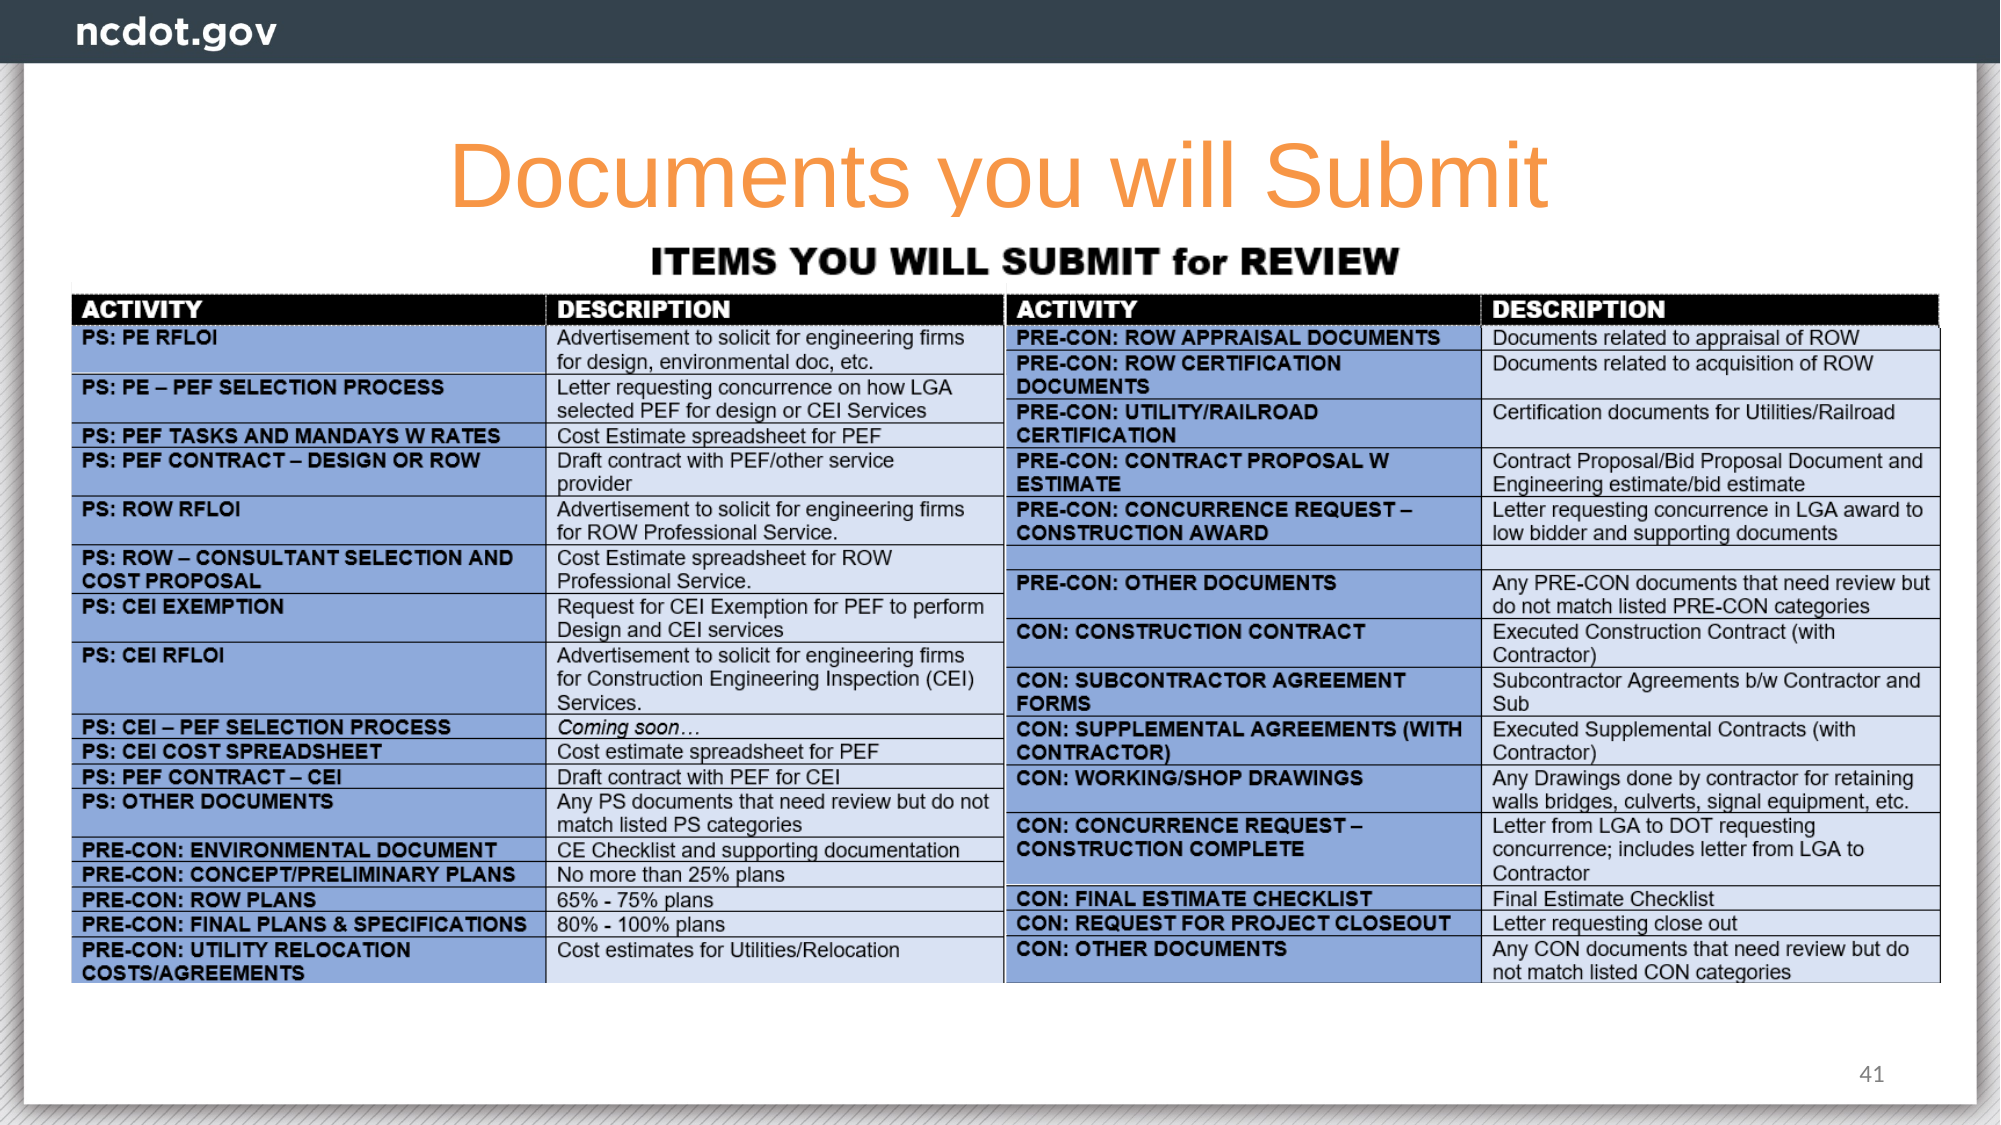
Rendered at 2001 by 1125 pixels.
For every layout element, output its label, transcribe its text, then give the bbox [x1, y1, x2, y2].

picture [0, 0, 2000, 1125]
slide_number 41 [1433, 1042, 1900, 1103]
title Documents you will Submit [99, 77, 1900, 217]
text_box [71, 217, 1942, 983]
